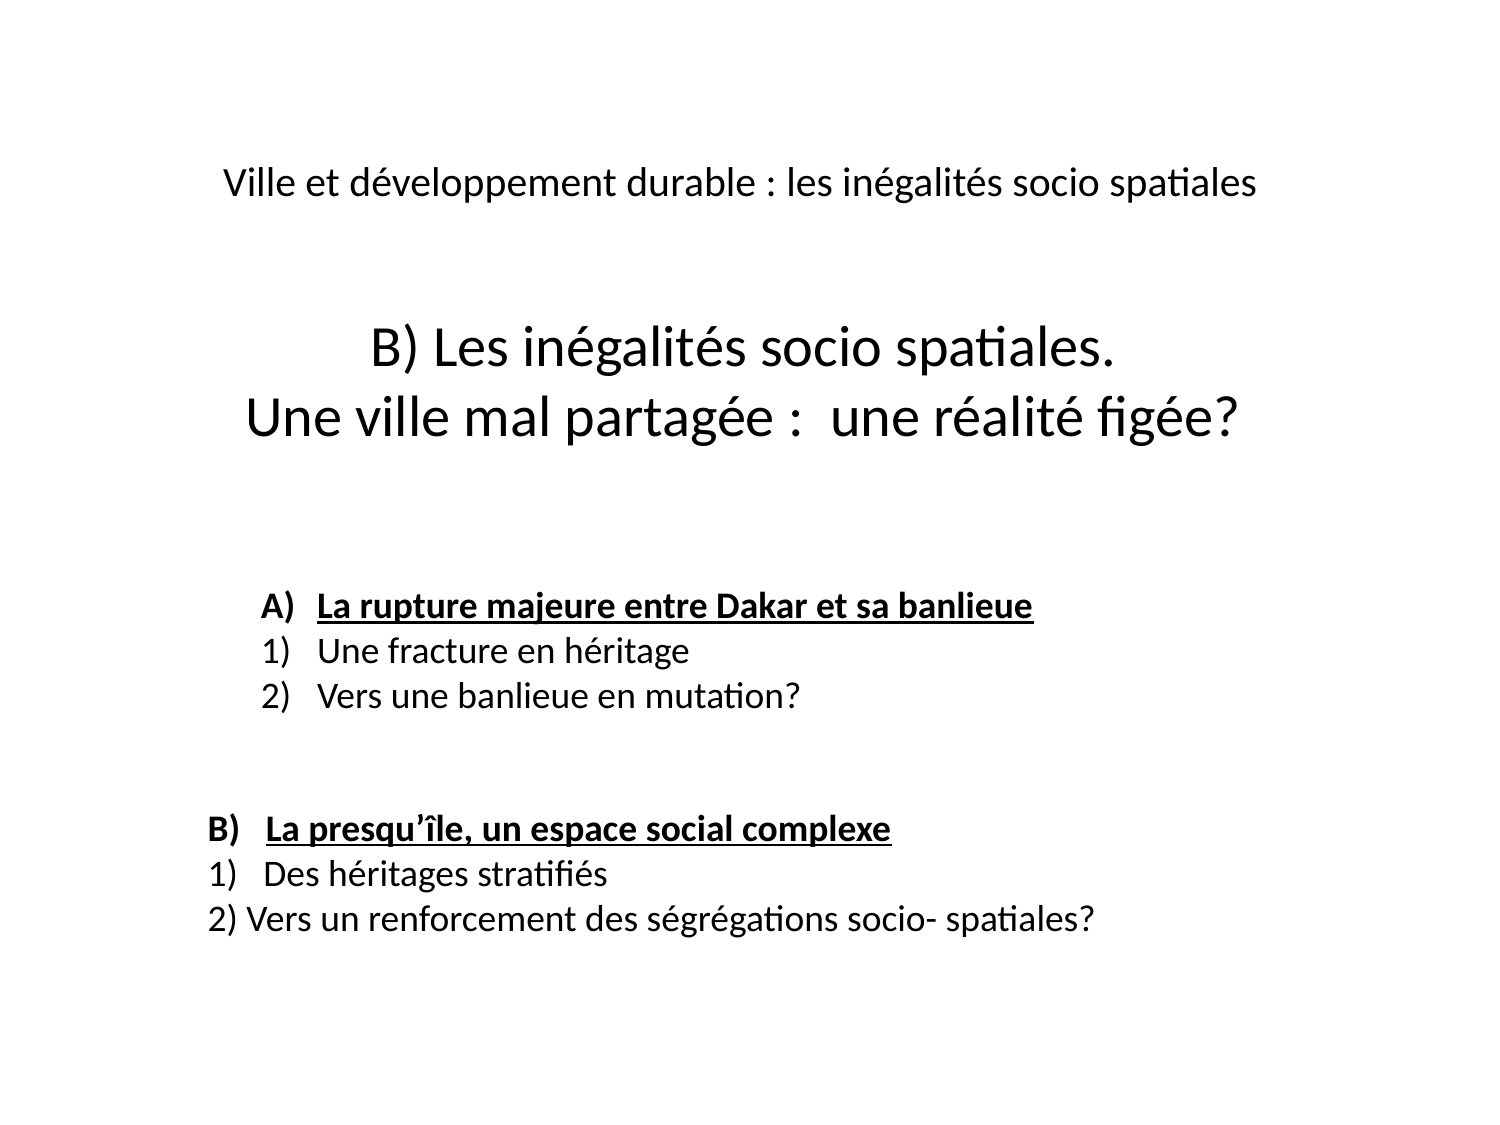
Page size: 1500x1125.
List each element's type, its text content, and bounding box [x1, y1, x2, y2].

text_box Ville et développement durable : les inégalités socio spatiales [208, 147, 1273, 213]
title B) Les inégalités socio spatiales. Une ville mal partagée : une réalité figée? [0, 257, 1500, 499]
text_box B) La presqu’île, un espace social complexe 1) Des héritages stratifiés 2) Vers un renforcement des ségrégations socio- spatiales? [192, 796, 1225, 947]
text_box La rupture majeure entre Dakar et sa banlieue Une fracture en héritage Vers une banlieue en mutation? [246, 573, 1049, 724]
